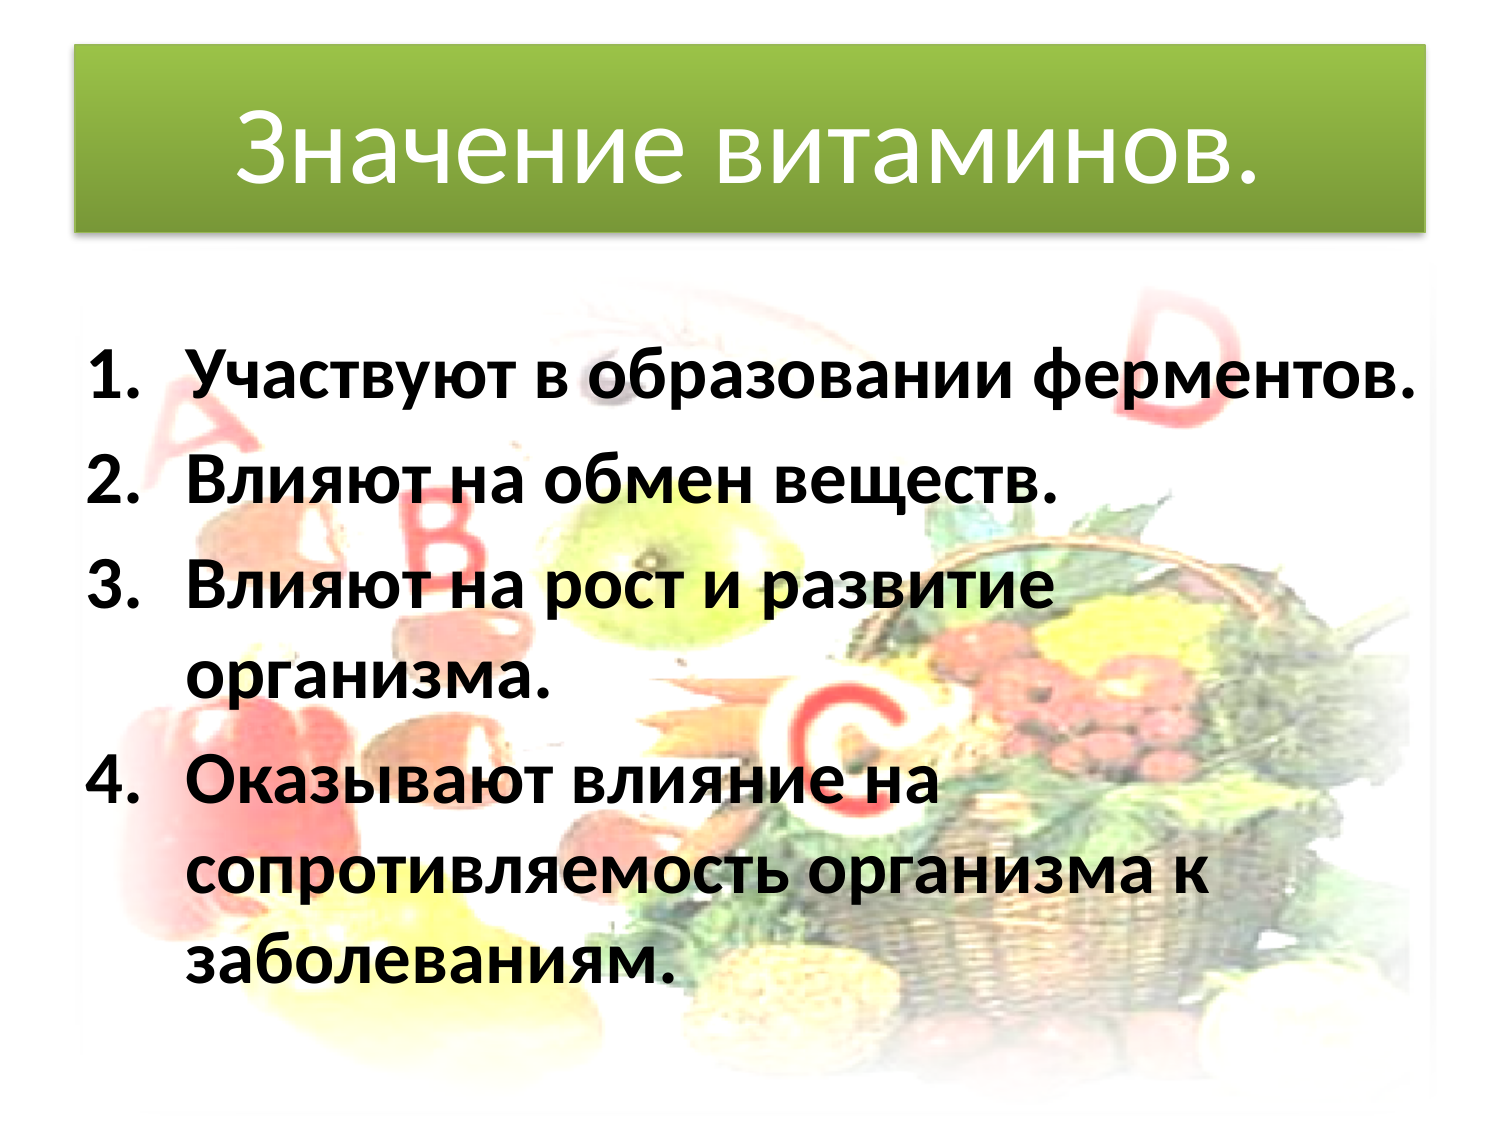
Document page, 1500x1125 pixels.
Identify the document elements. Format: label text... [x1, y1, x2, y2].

title Значение витаминов. [74, 44, 1426, 233]
picture [70, 236, 1466, 1125]
